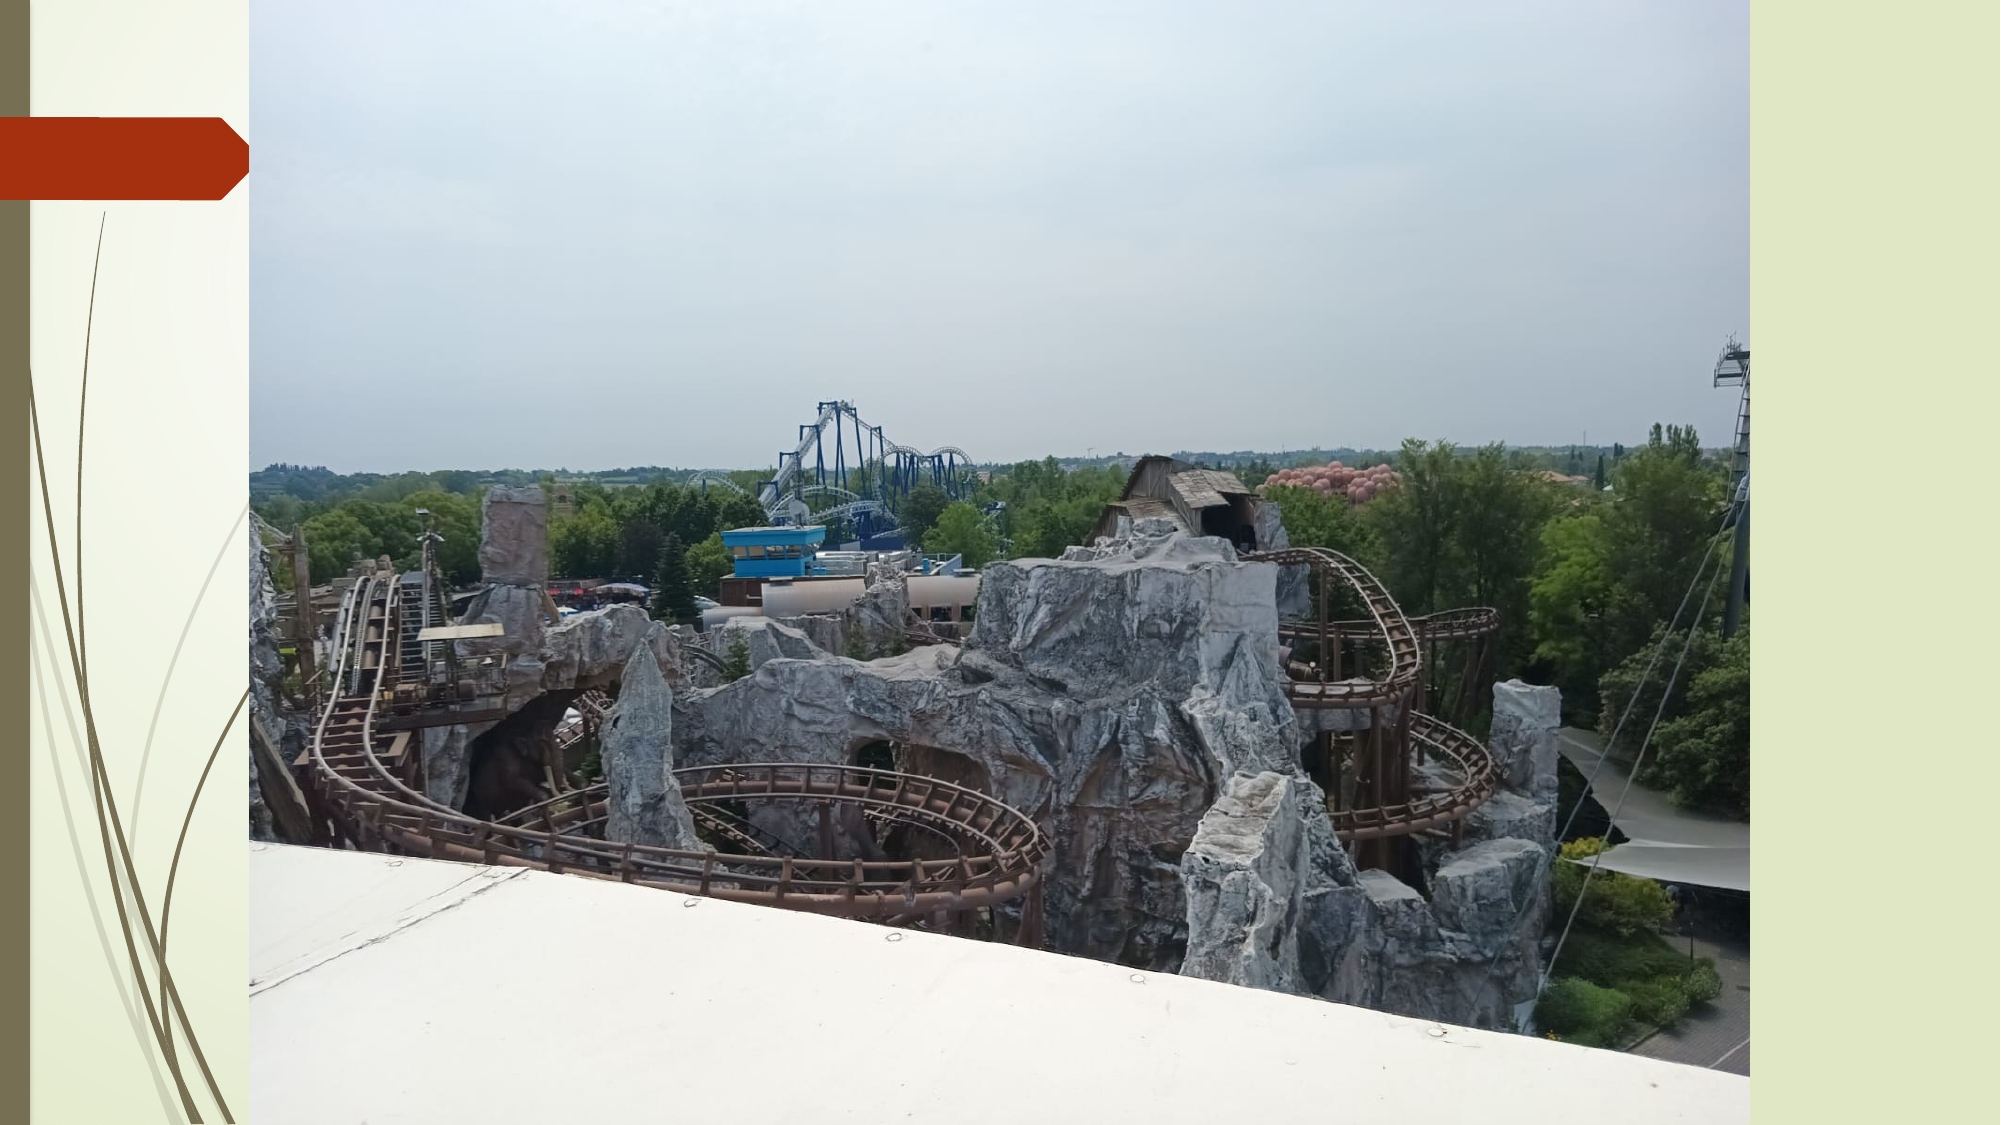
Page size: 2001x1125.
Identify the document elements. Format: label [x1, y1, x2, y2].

picture [249, 0, 1751, 1125]
